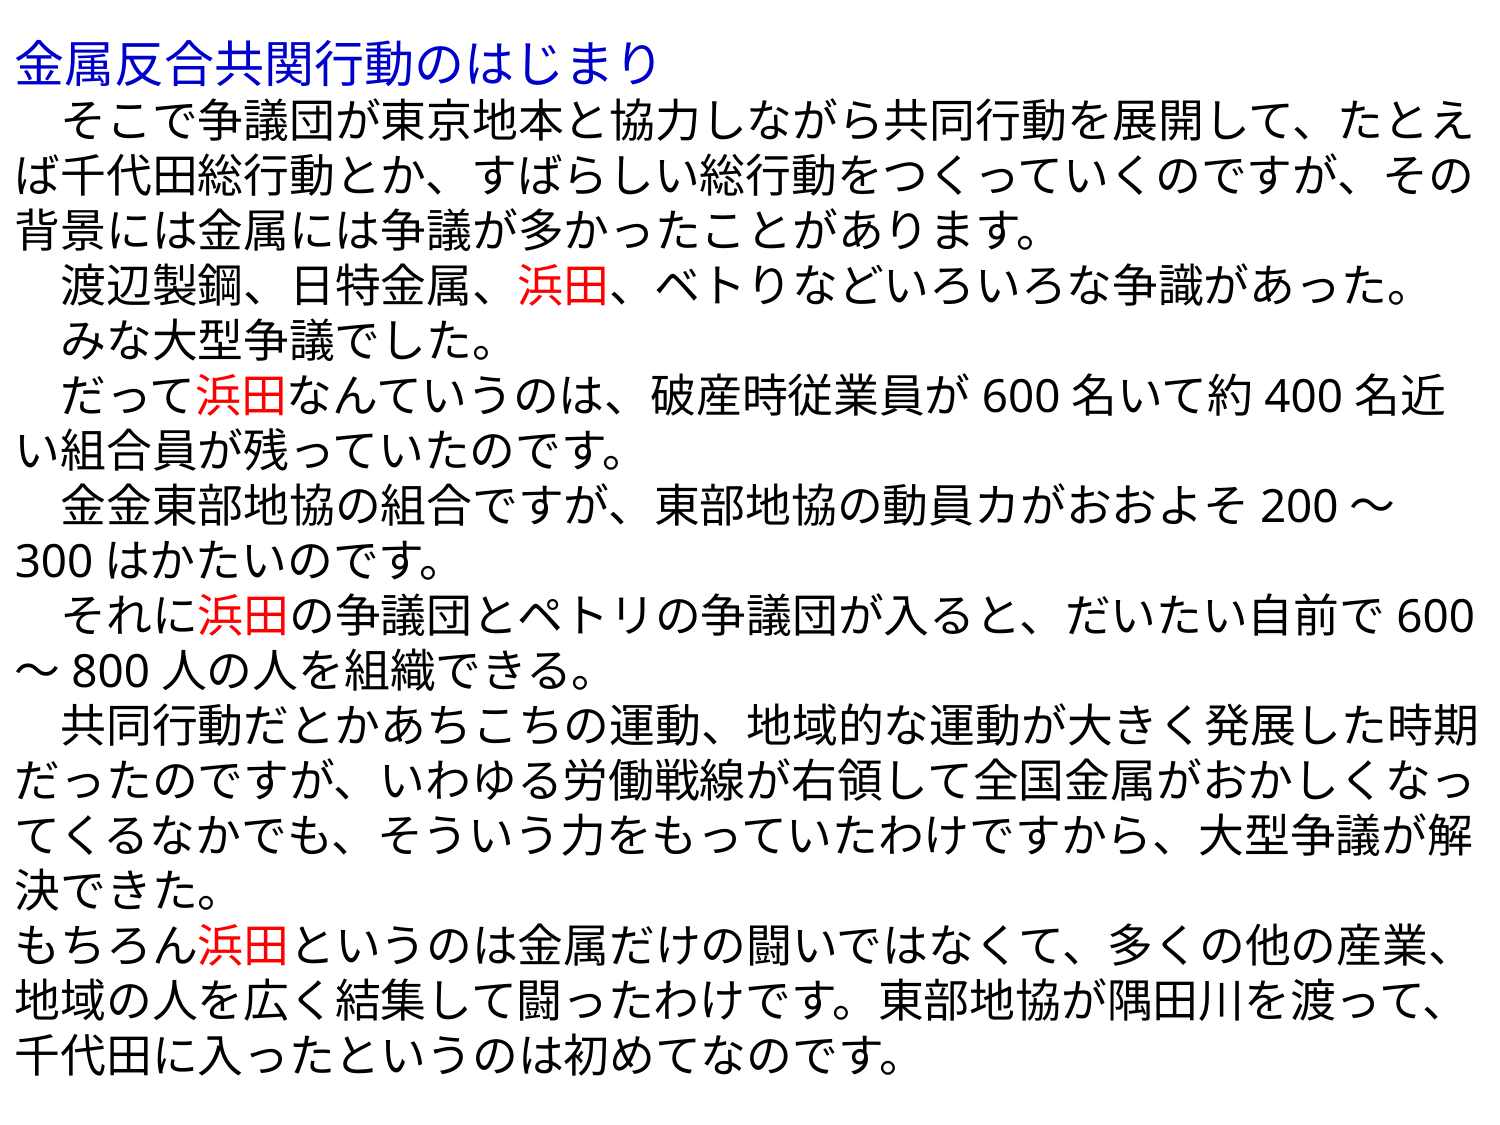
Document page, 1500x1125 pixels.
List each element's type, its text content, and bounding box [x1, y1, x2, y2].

text_box 金属反合共関行動のはじまり そこで争議団が東京地本と協力しながら共同行動を展開して、たとえば千代田総行動とか、すばらしい総行動をつくっていくのですが、その背景には金属には争議が多かったことがあります。 渡辺製鋼、日特金属、浜田、ベトりなどいろいろな争識があった。 みな大型争議でした。 だって浜田なんていうのは、破産時従業員が600名いて約400名近い組合員が残っていたのです。 金金東部地協の組合ですが、東部地協の動員カがおおよそ200～300はかたいのです。 それに浜田の争議団とペトリの争議団が入ると、だいたい自前で600～800人の人を組織できる。 共同行動だとかあちこちの運動、地域的な運動が大きく発展した時期だったのですが、いわゆる労働戦線が右領して全国金属がおかしくなってくるなかでも、そういう力をもっていたわけですから、大型争議が解決できた。 もちろん浜田というのは金属だけの闘いではなくて、多くの他の産業、地域の人を広く結集して闘ったわけです。東部地協が隅田川を渡って、千代田に入ったというのは初めてなのです。 [0, 24, 1500, 1090]
